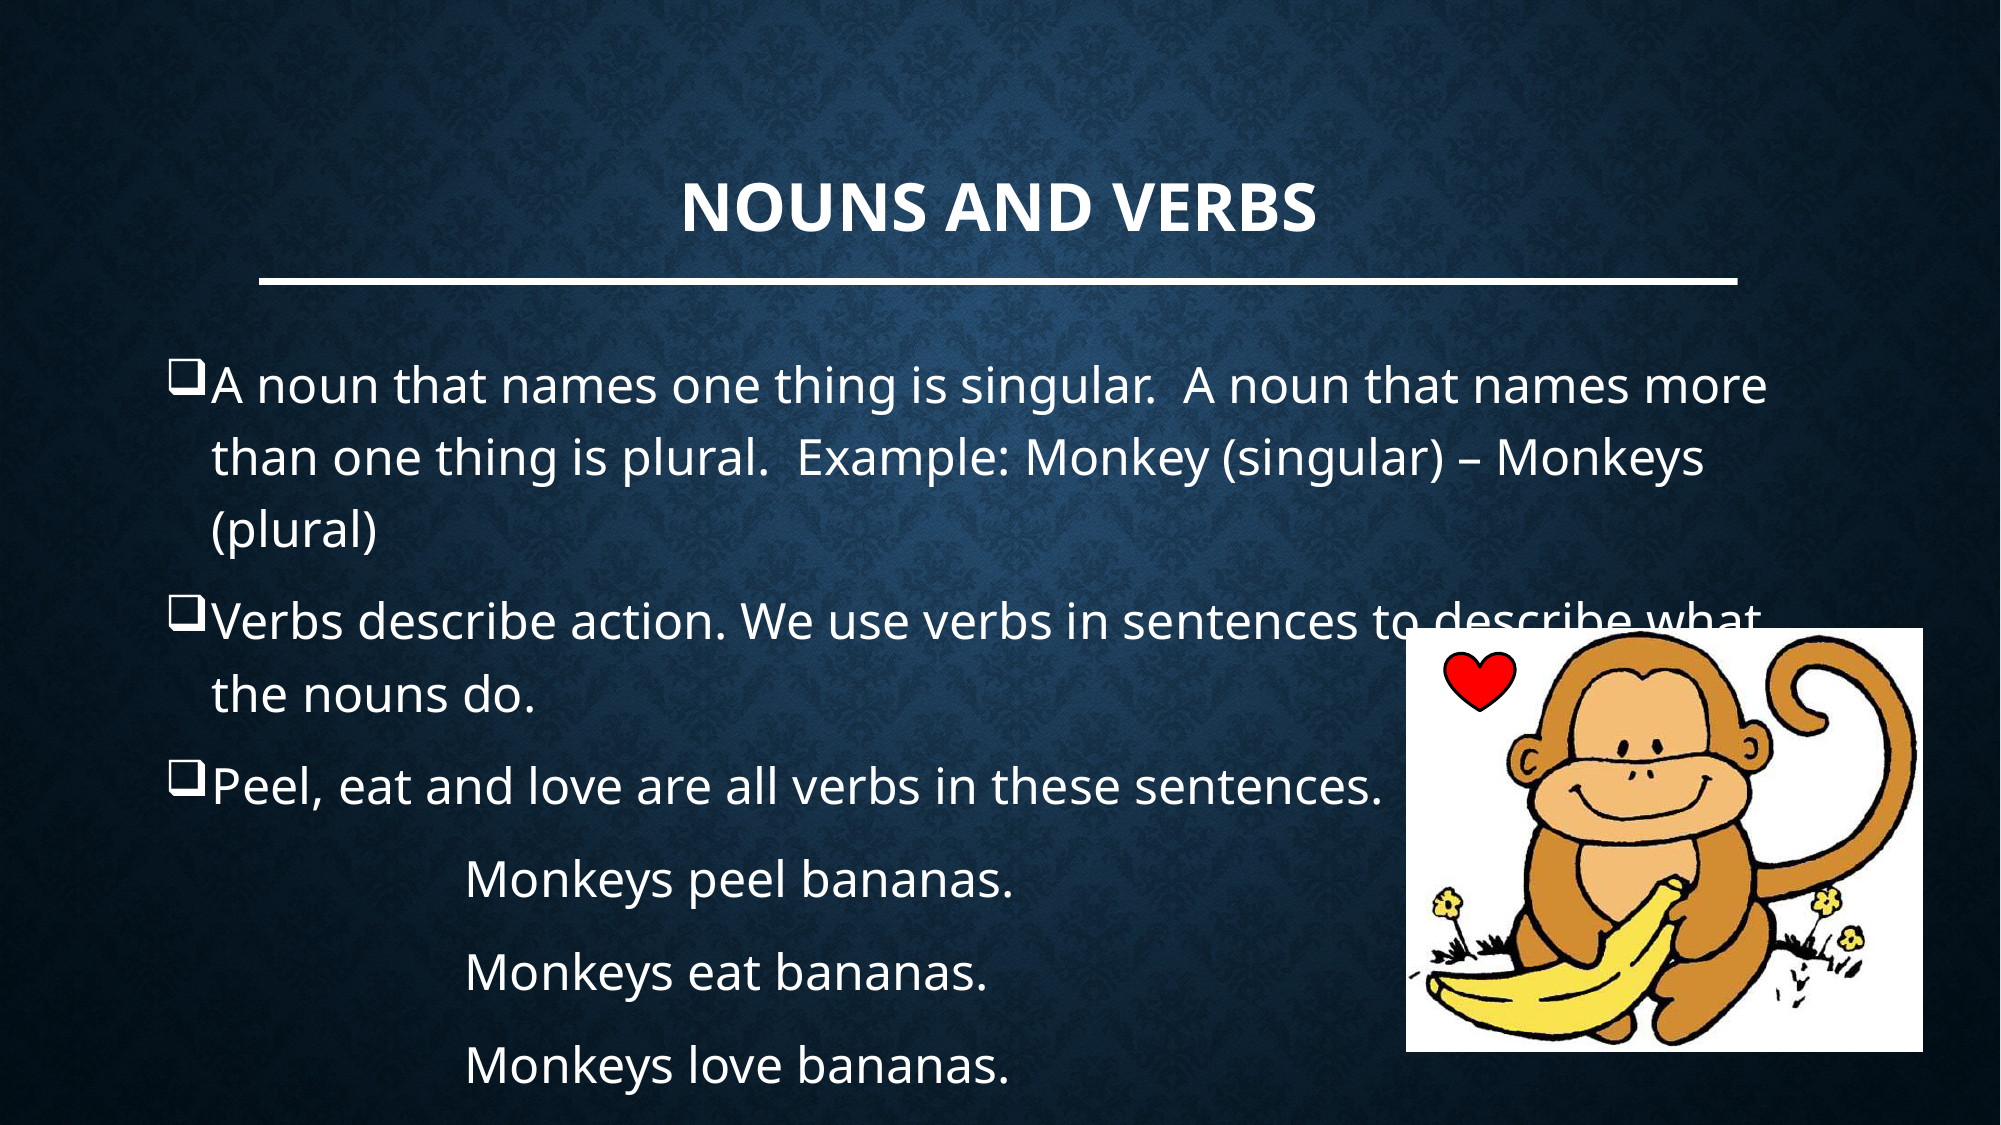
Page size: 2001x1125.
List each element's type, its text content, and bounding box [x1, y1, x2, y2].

picture [259, 277, 1741, 285]
title nouns and verbs [149, 99, 1849, 319]
list A noun that names one thing is singular. A noun that names more than one thing is plural. Example: Monkey (singular) – Monkeys (plural) Verbs describe action. We use verbs in sentences to describe what the nouns do. Peel, eat and love are all verbs in these sentences. Monkeys peel bananas. Monkeys eat bananas. Monkeys love bananas. [149, 333, 1849, 966]
picture [1405, 628, 1924, 1052]
